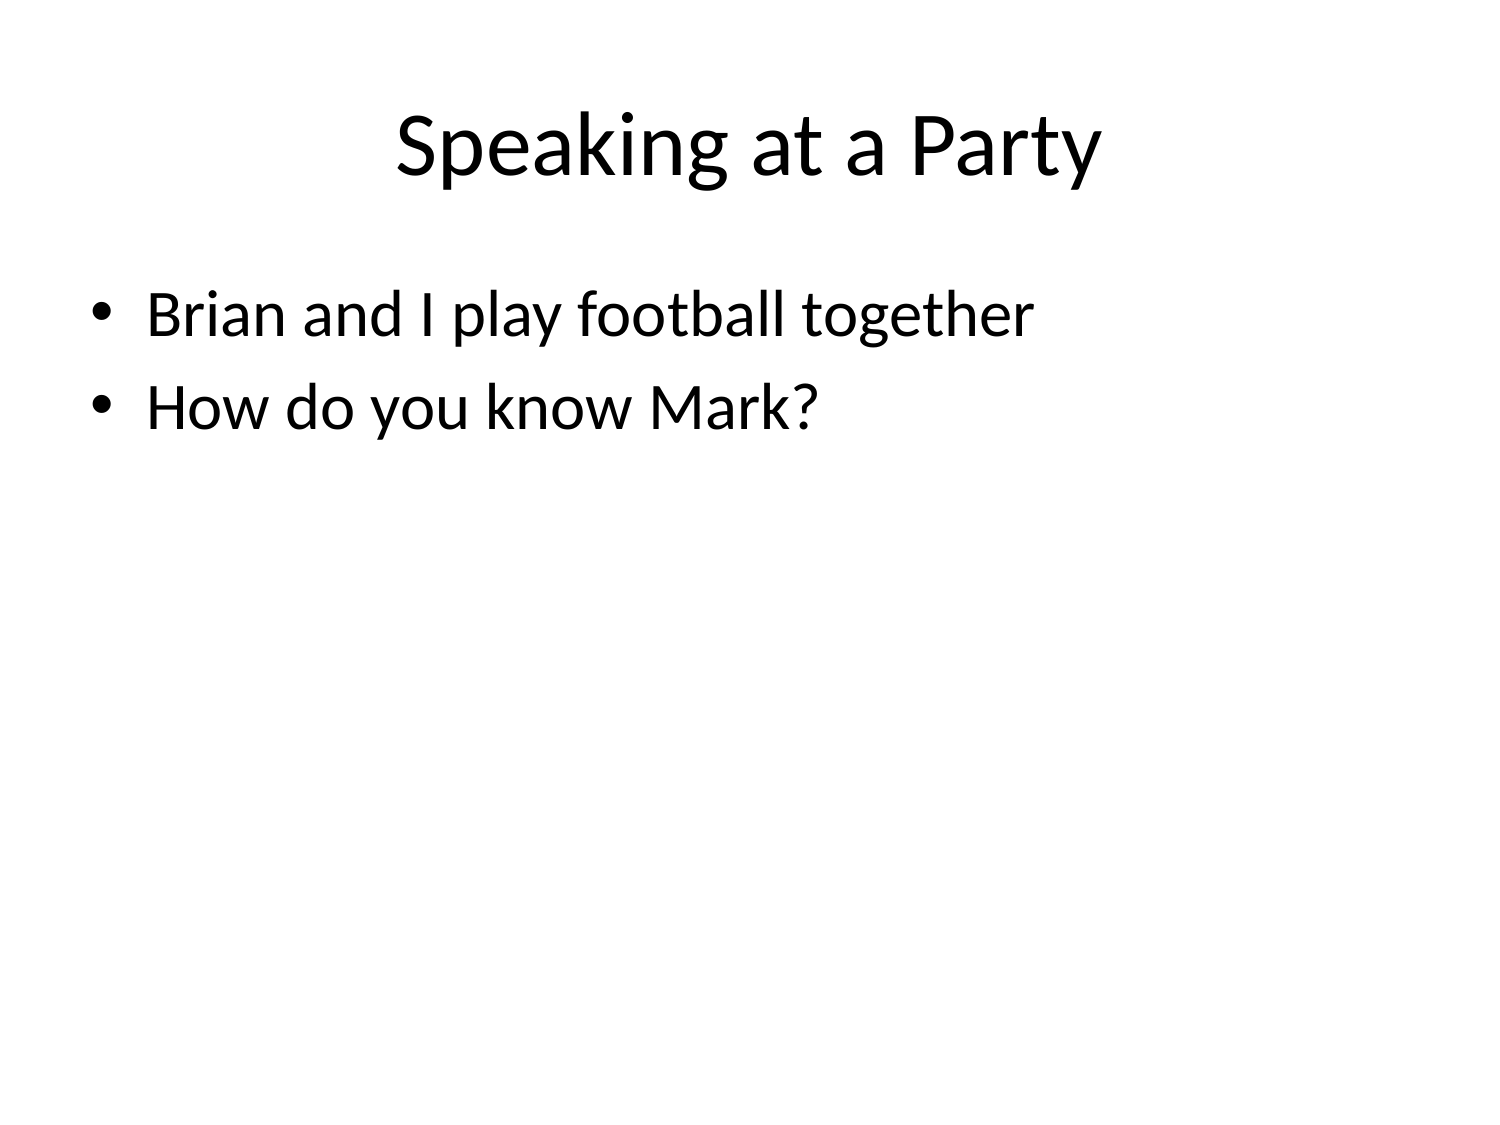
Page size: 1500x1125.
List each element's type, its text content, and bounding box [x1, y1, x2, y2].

list Brian and I play football together How do you know Mark? [75, 262, 1425, 1005]
title Speaking at a Party [75, 45, 1425, 233]
